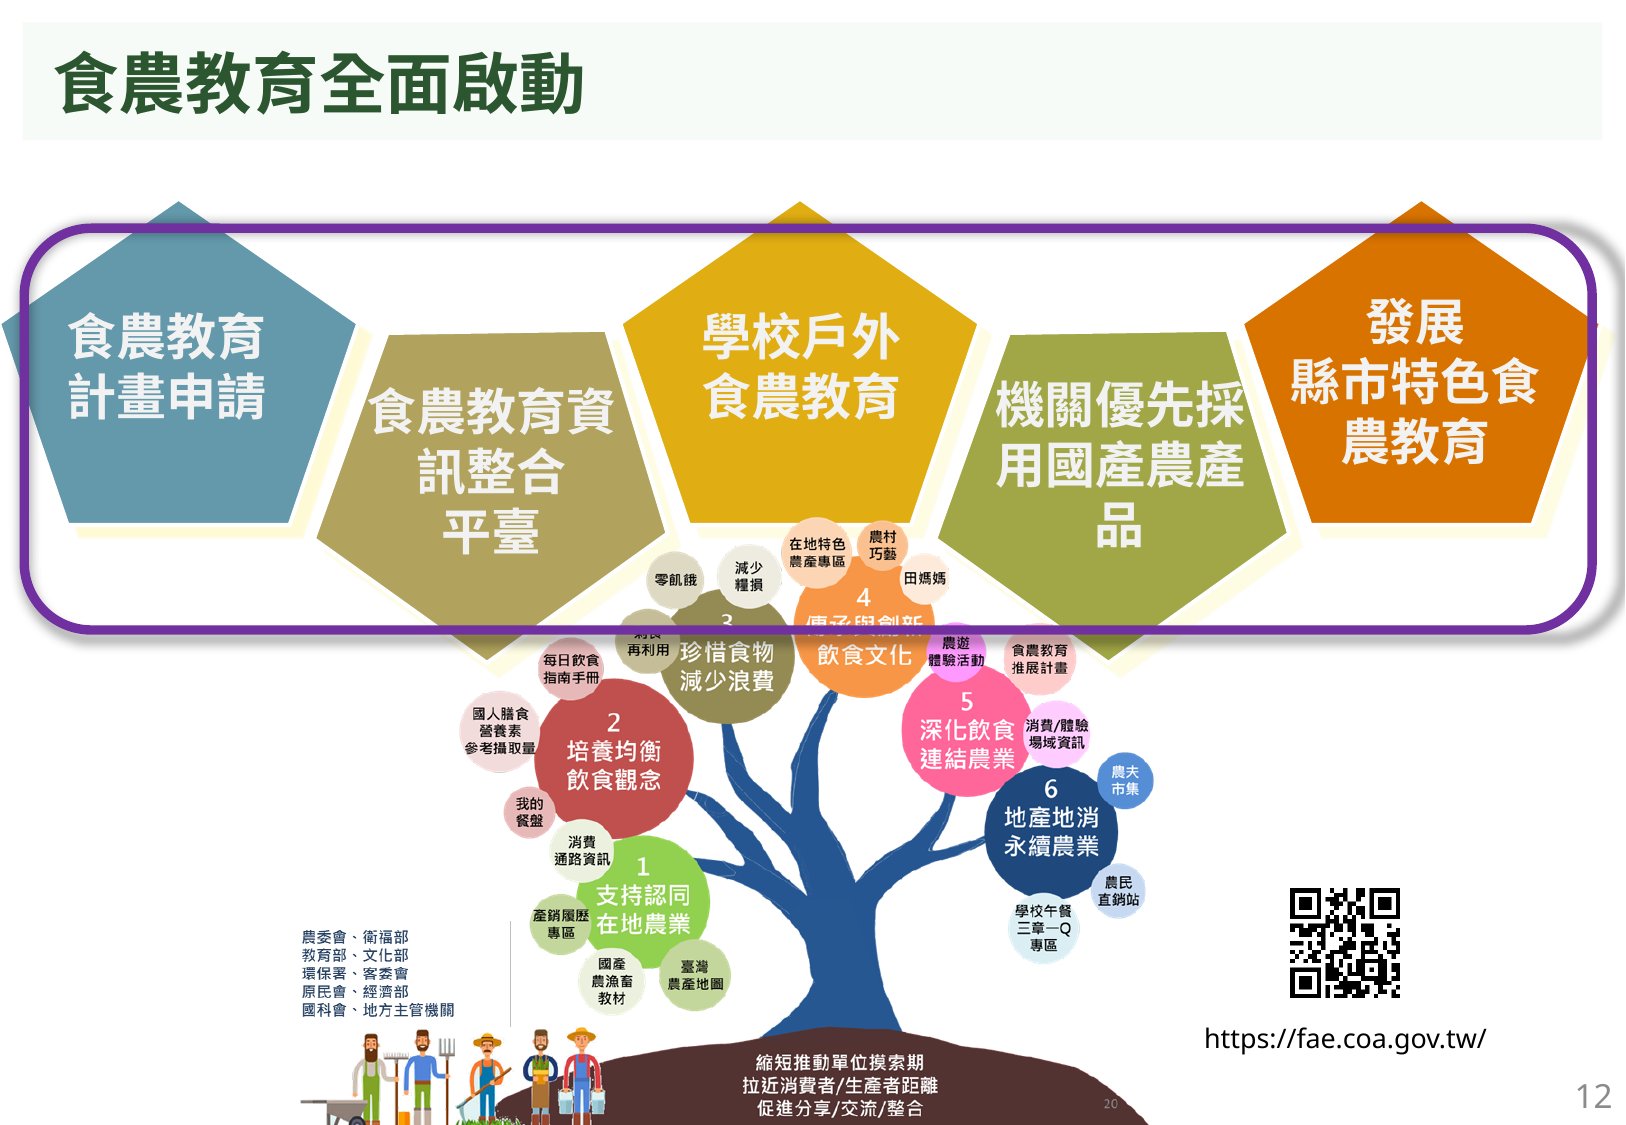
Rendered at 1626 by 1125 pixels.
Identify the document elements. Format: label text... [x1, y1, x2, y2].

picture [1289, 887, 1401, 999]
slide_number 12 [1546, 1067, 1625, 1125]
text_box https://fae.coa.gov.tw/ [1190, 1014, 1522, 1061]
picture [287, 517, 1154, 1125]
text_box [0, 198, 1602, 629]
text_box 食農教育全面啟動 [20, 20, 1604, 142]
